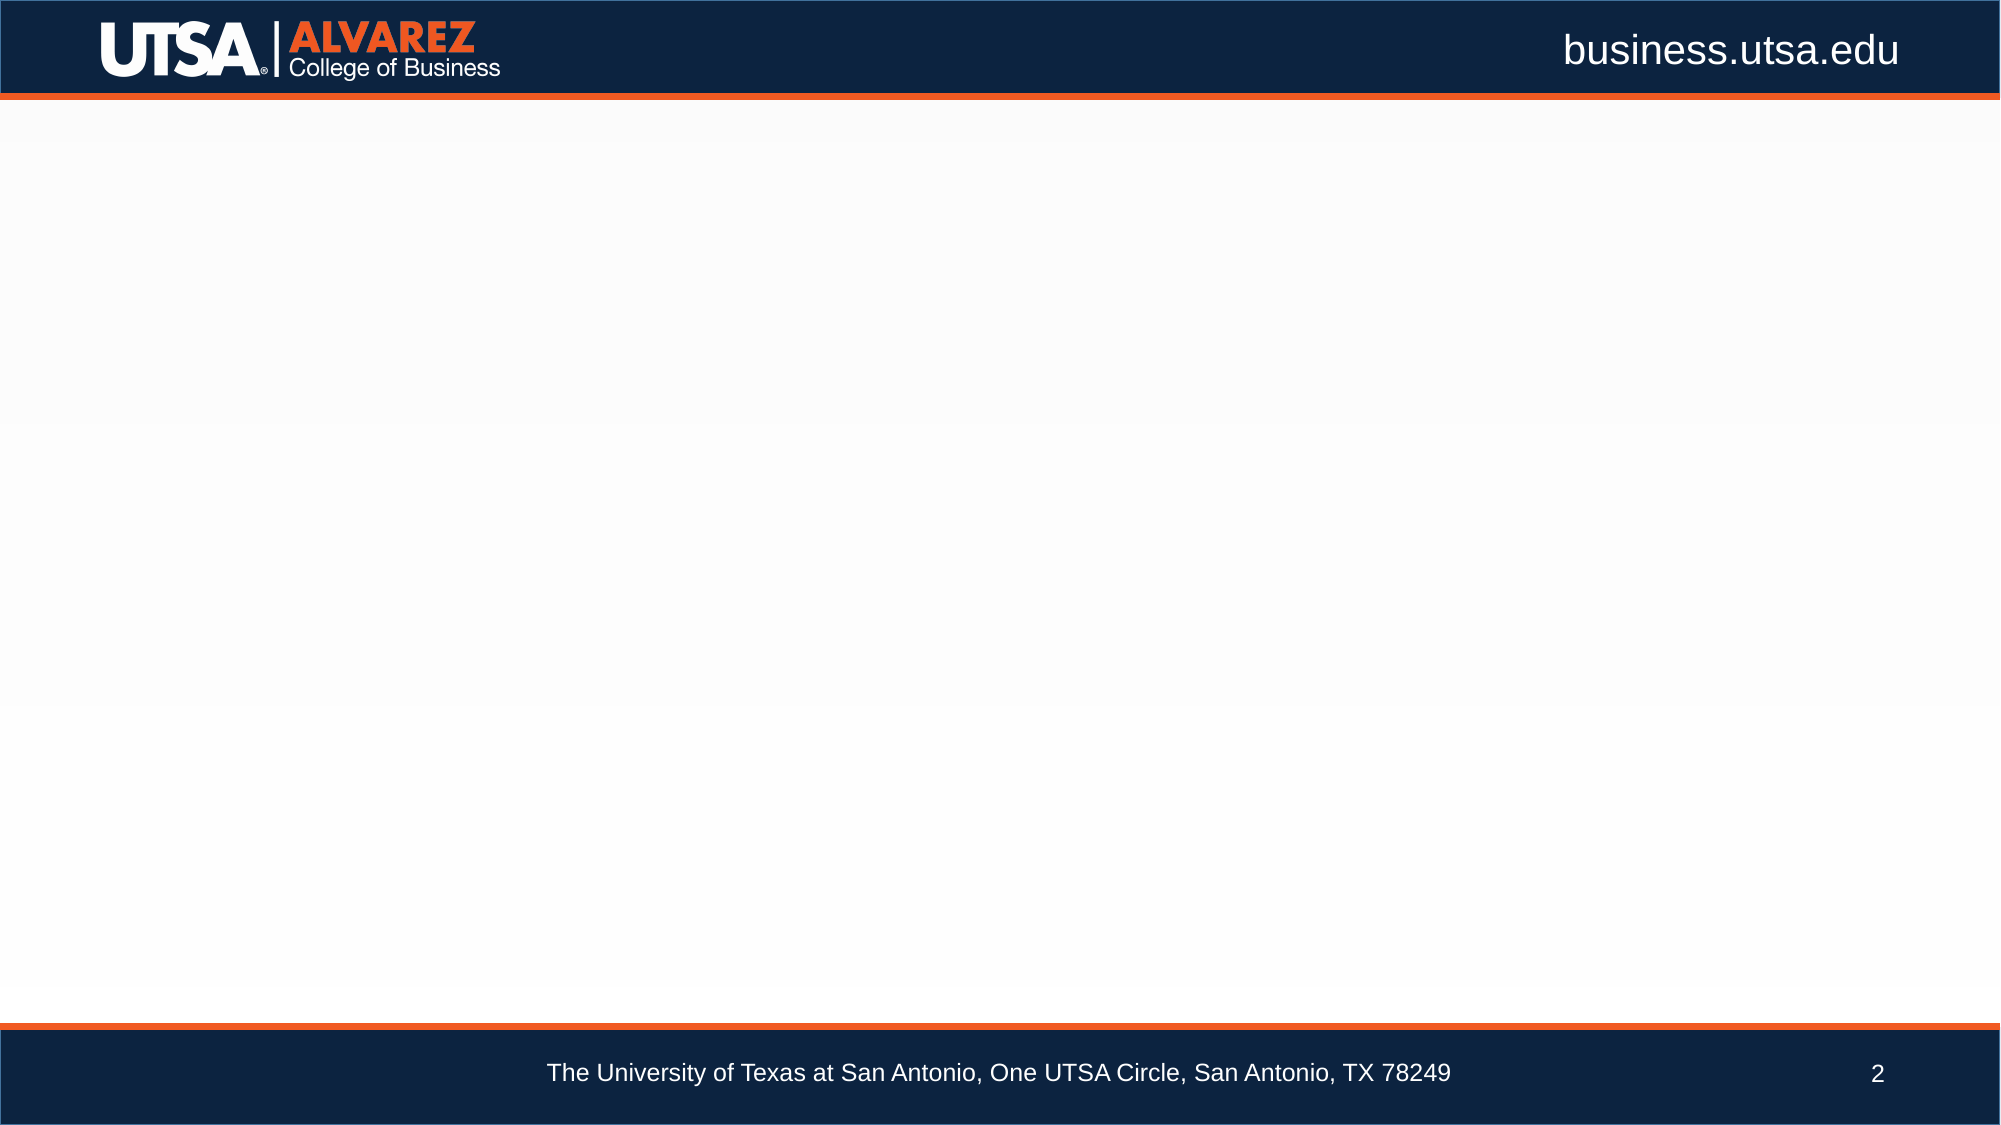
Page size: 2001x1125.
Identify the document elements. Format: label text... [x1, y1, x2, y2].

picture [101, 21, 500, 81]
footer The University of Texas at San Antonio, One UTSA Circle, San Antonio, TX 78249 [249, 1041, 1752, 1103]
slide_number 2 [1752, 1042, 1900, 1103]
